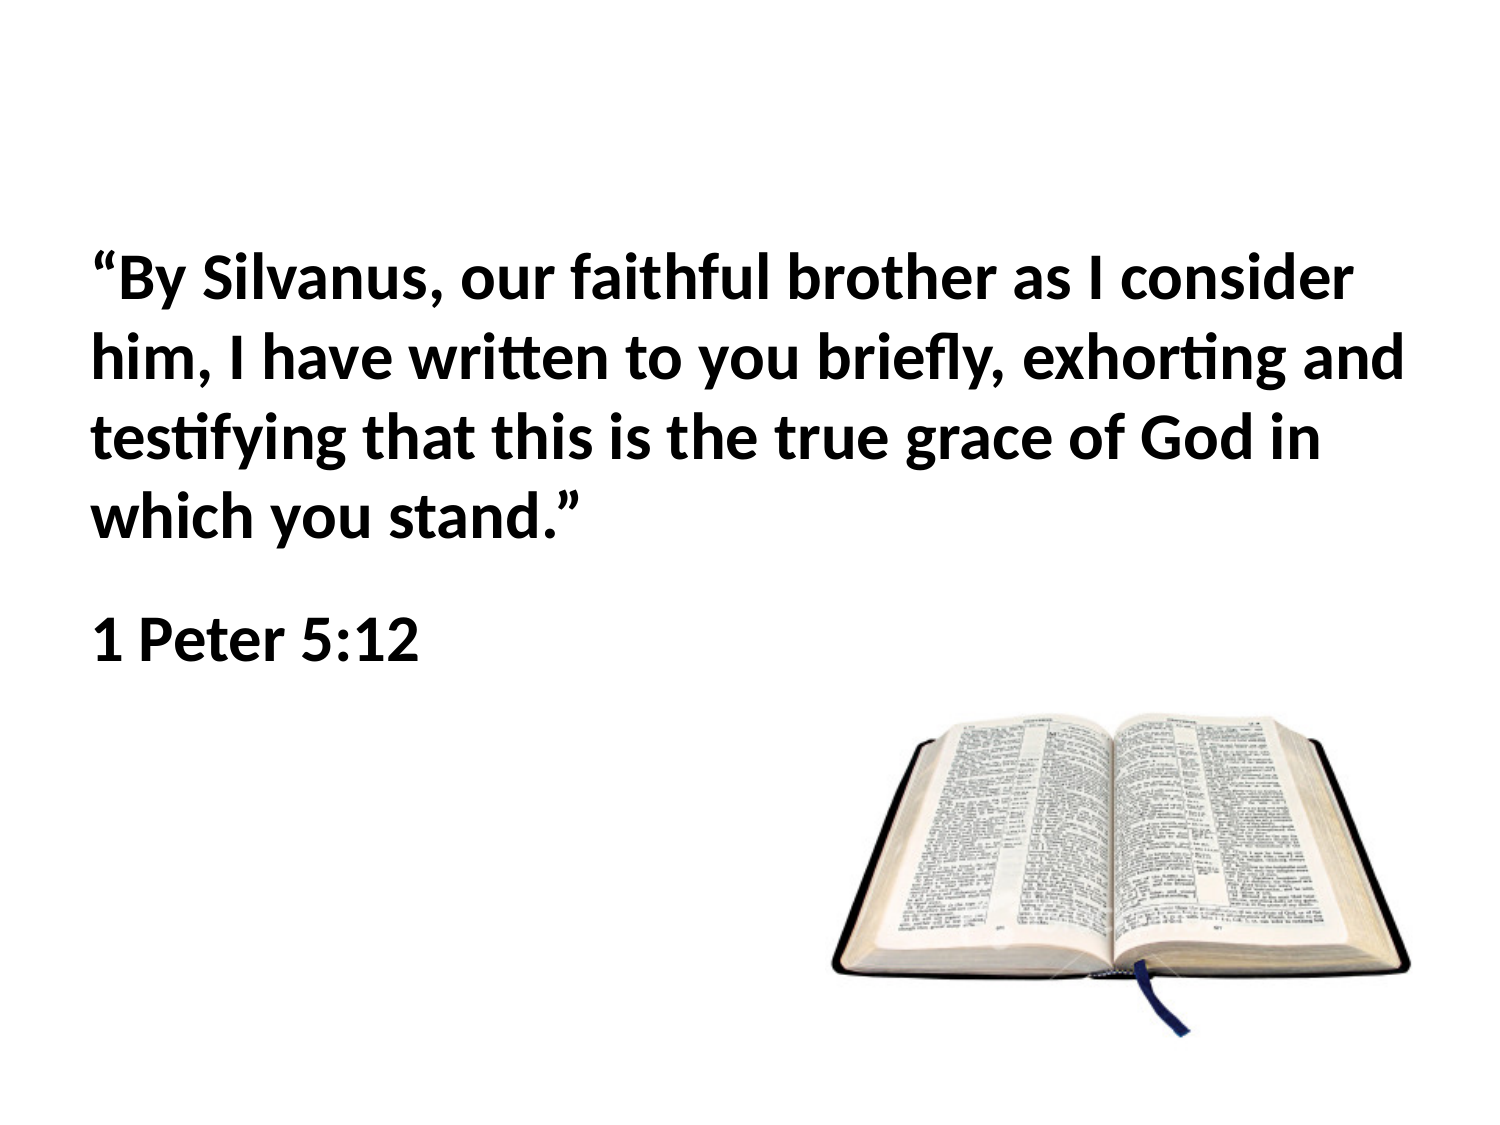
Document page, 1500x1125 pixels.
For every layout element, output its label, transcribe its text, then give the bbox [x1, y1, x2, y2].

list “By Silvanus, our faithful brother as I consider him, I have written to you briefly, exhorting and testifying that this is the true grace of God in which you stand.” 1 Peter 5:12 [75, 224, 1425, 1005]
picture [824, 662, 1419, 1072]
